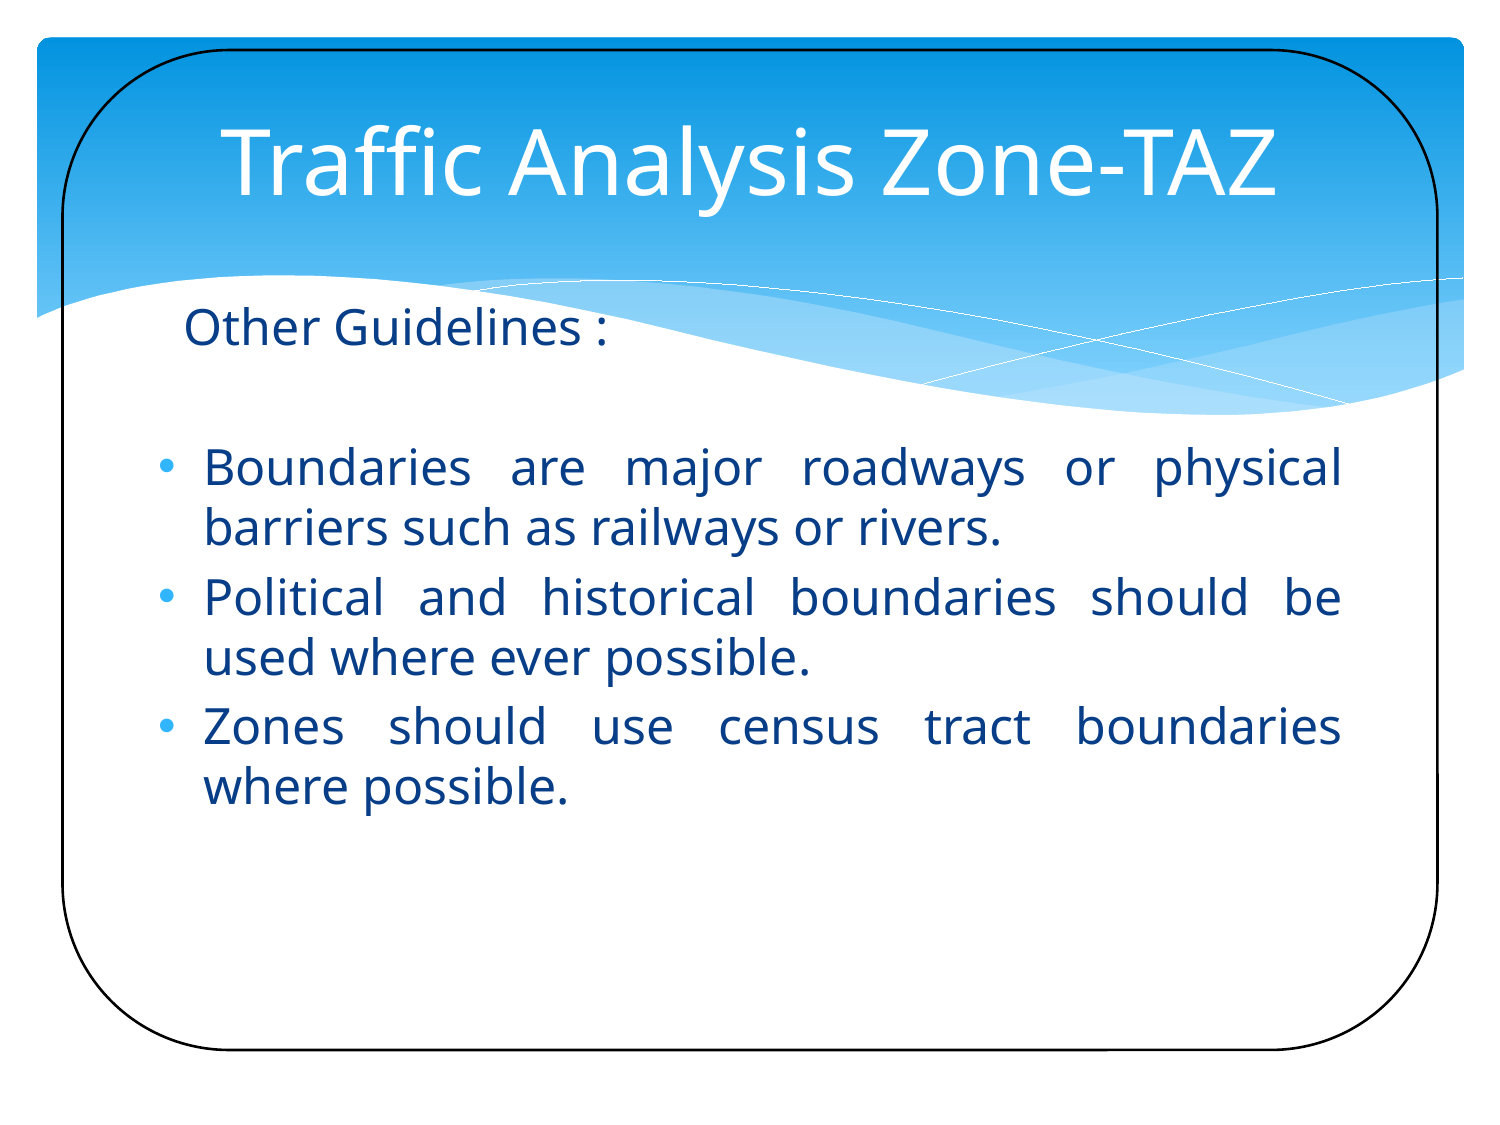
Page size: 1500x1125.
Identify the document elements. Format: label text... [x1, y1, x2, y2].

title Traffic Analysis Zone-TAZ [75, 55, 1425, 261]
list Other Guidelines : Boundaries are major roadways or physical barriers such as railways or rivers. Political and historical boundaries should be used where ever possible. Zones should use census tract boundaries where possible. [143, 287, 1359, 1005]
